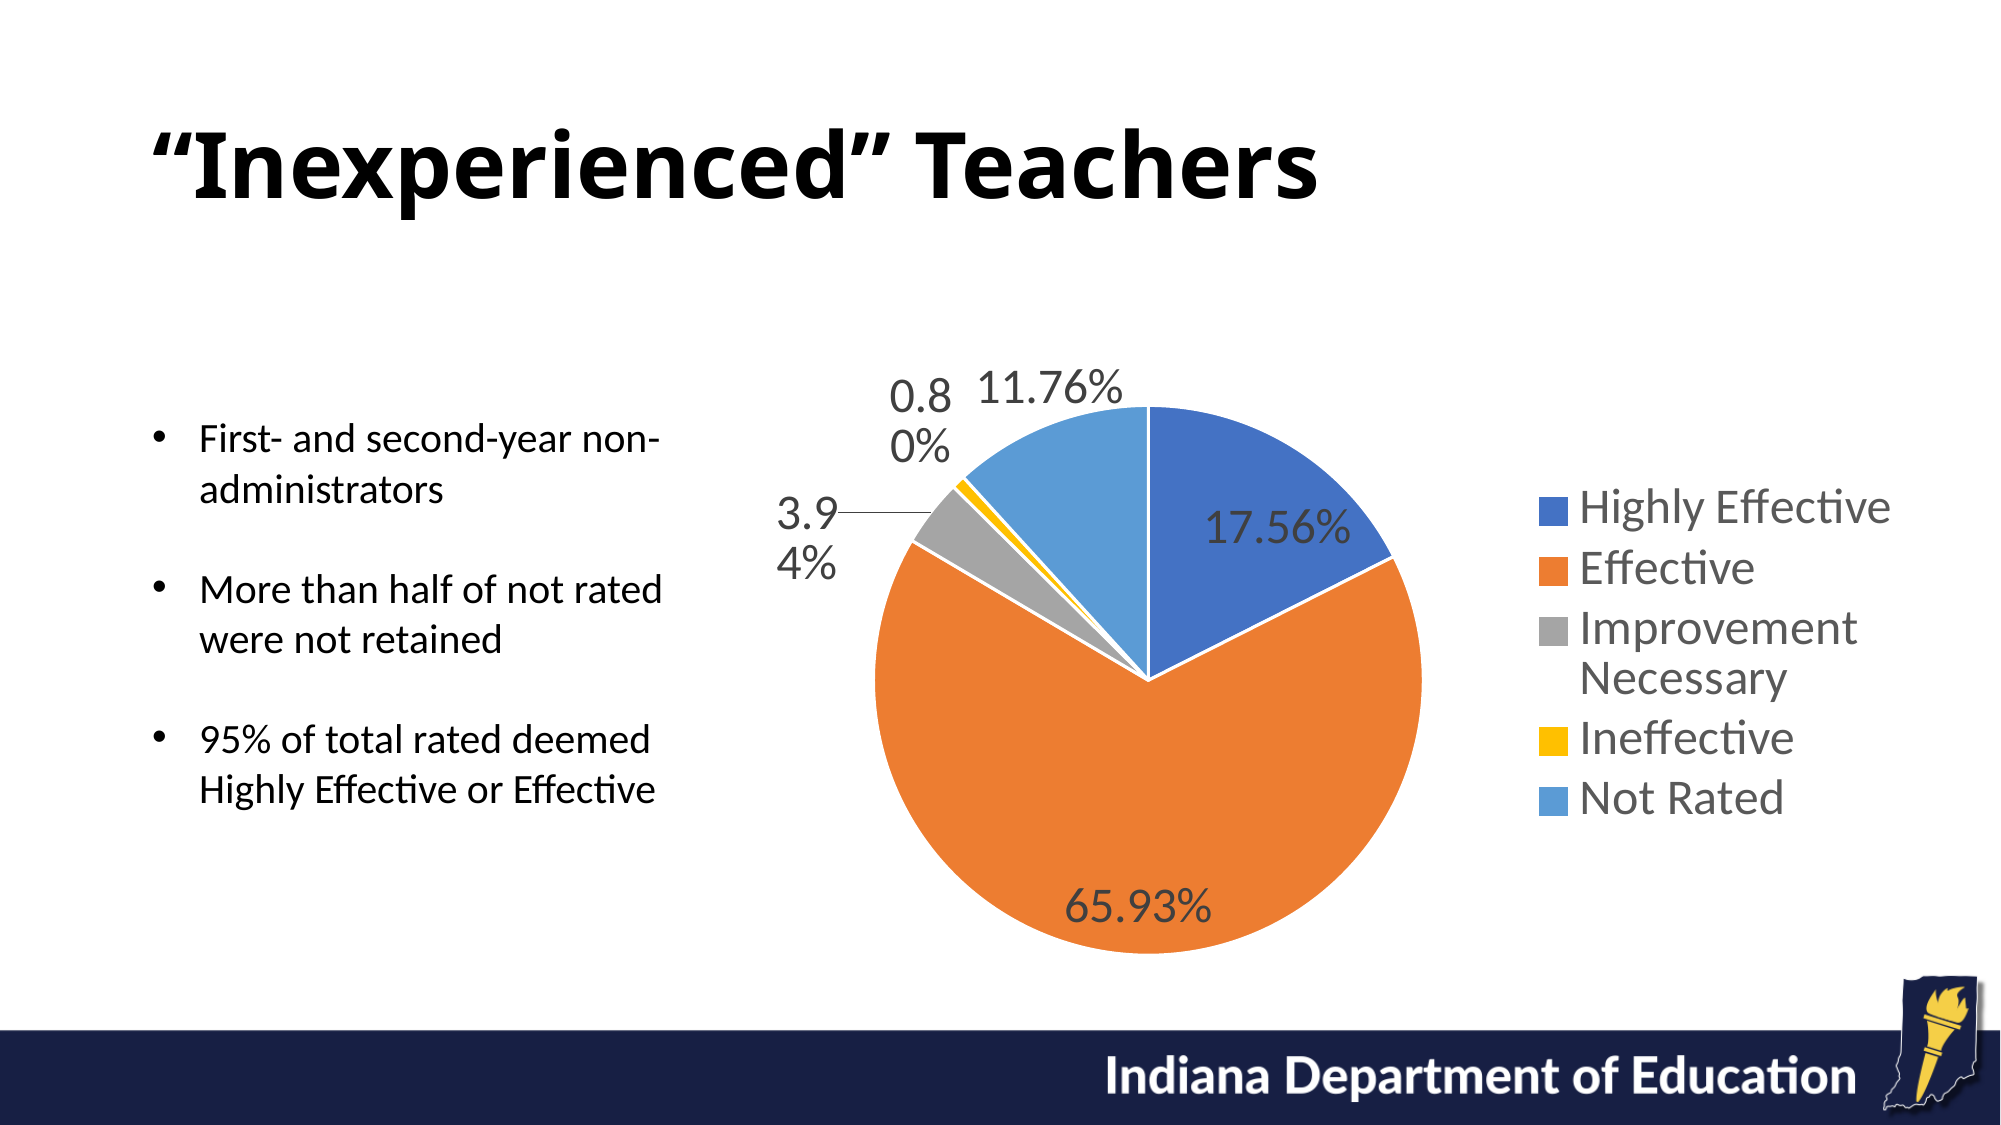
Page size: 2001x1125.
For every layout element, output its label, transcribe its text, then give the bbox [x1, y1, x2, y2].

picture [0, 0, 2001, 1125]
title “Inexperienced” Teachers [137, 59, 1863, 278]
text_box First- and second-year non-administrators More than half of not rated were not retained 95% of total rated deemed Highly Effective or Effective [137, 403, 711, 819]
chart [753, 234, 1921, 1079]
